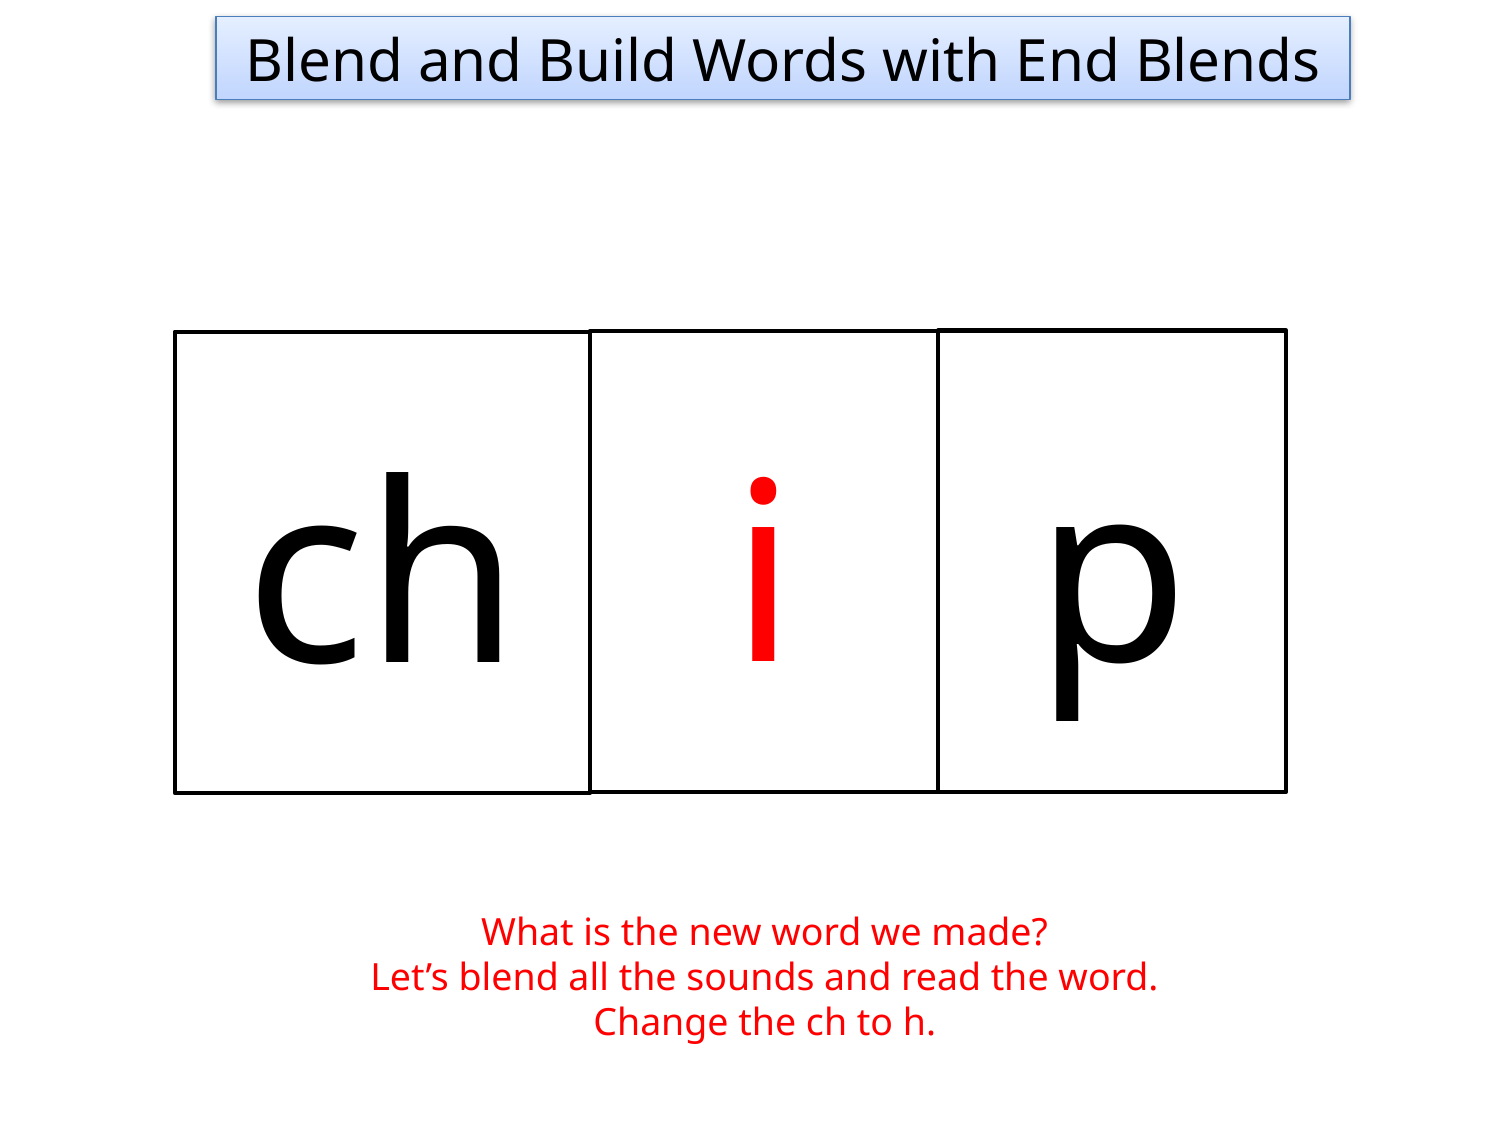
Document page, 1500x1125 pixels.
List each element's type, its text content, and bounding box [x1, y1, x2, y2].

text_box ch [173, 330, 592, 795]
text_box i [588, 329, 936, 794]
text_box Blend and Build Words with End Blends [215, 16, 1351, 100]
text_box p [936, 328, 1288, 794]
text_box What is the new word we made? Let’s blend all the sounds and read the word. Change the ch to h. [241, 900, 1288, 1051]
